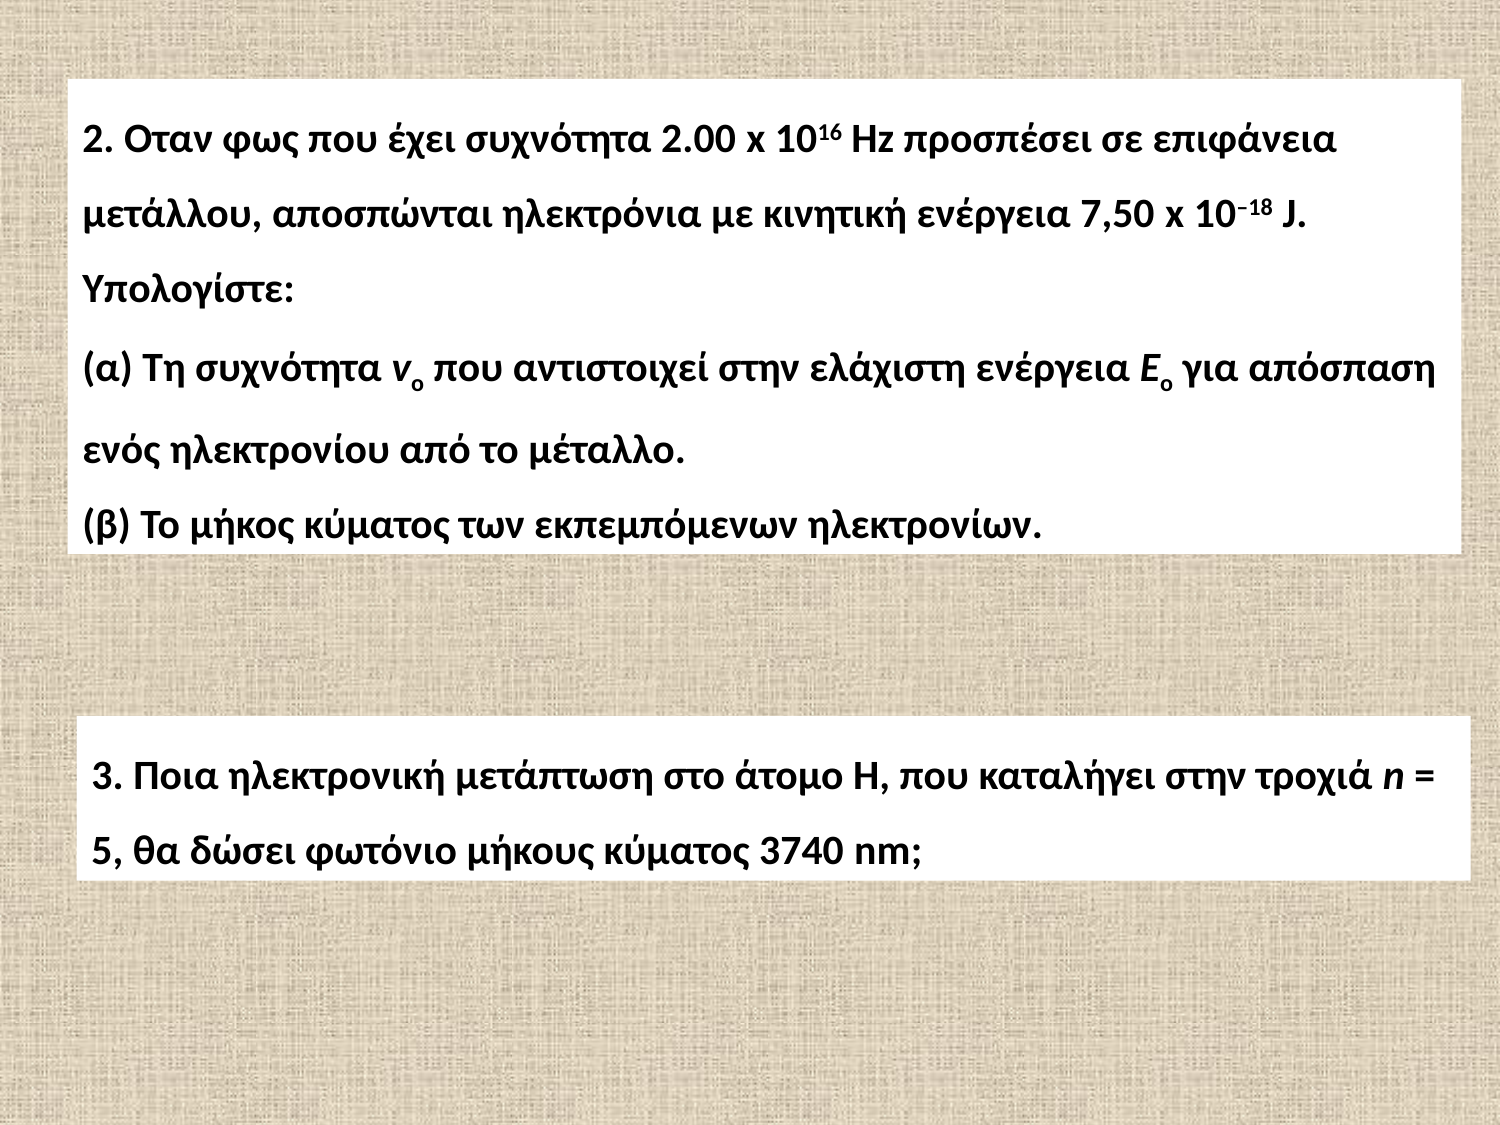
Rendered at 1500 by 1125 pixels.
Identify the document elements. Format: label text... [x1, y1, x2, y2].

picture [0, 0, 1500, 1125]
text_box 3. Ποια ηλεκτρονική μετάπτωση στο άτομο Η, που καταλήγει στην τροχιά n = 5, θα δώσει φωτόνιο μήκους κύματος 3740 nm; [76, 715, 1471, 881]
text_box 2. Oταν φως που έχει συχνότητα 2.00 x 1016 Hz προσπέσει σε επιφάνεια μετάλλου, αποσπώνται ηλεκτρόνια με κινητική ενέργεια 7,50 x 10–18 J. Υπολογίστε: (α) Τη συχνότητα vο που αντιστοιχεί στην ελάχιστη ενέργεια Eo για απόσπαση ενός ηλεκτρονίου από το μέταλλο. (β) Το μήκος κύματος των εκπεμπόμενων ηλεκτρονίων. [67, 78, 1462, 554]
